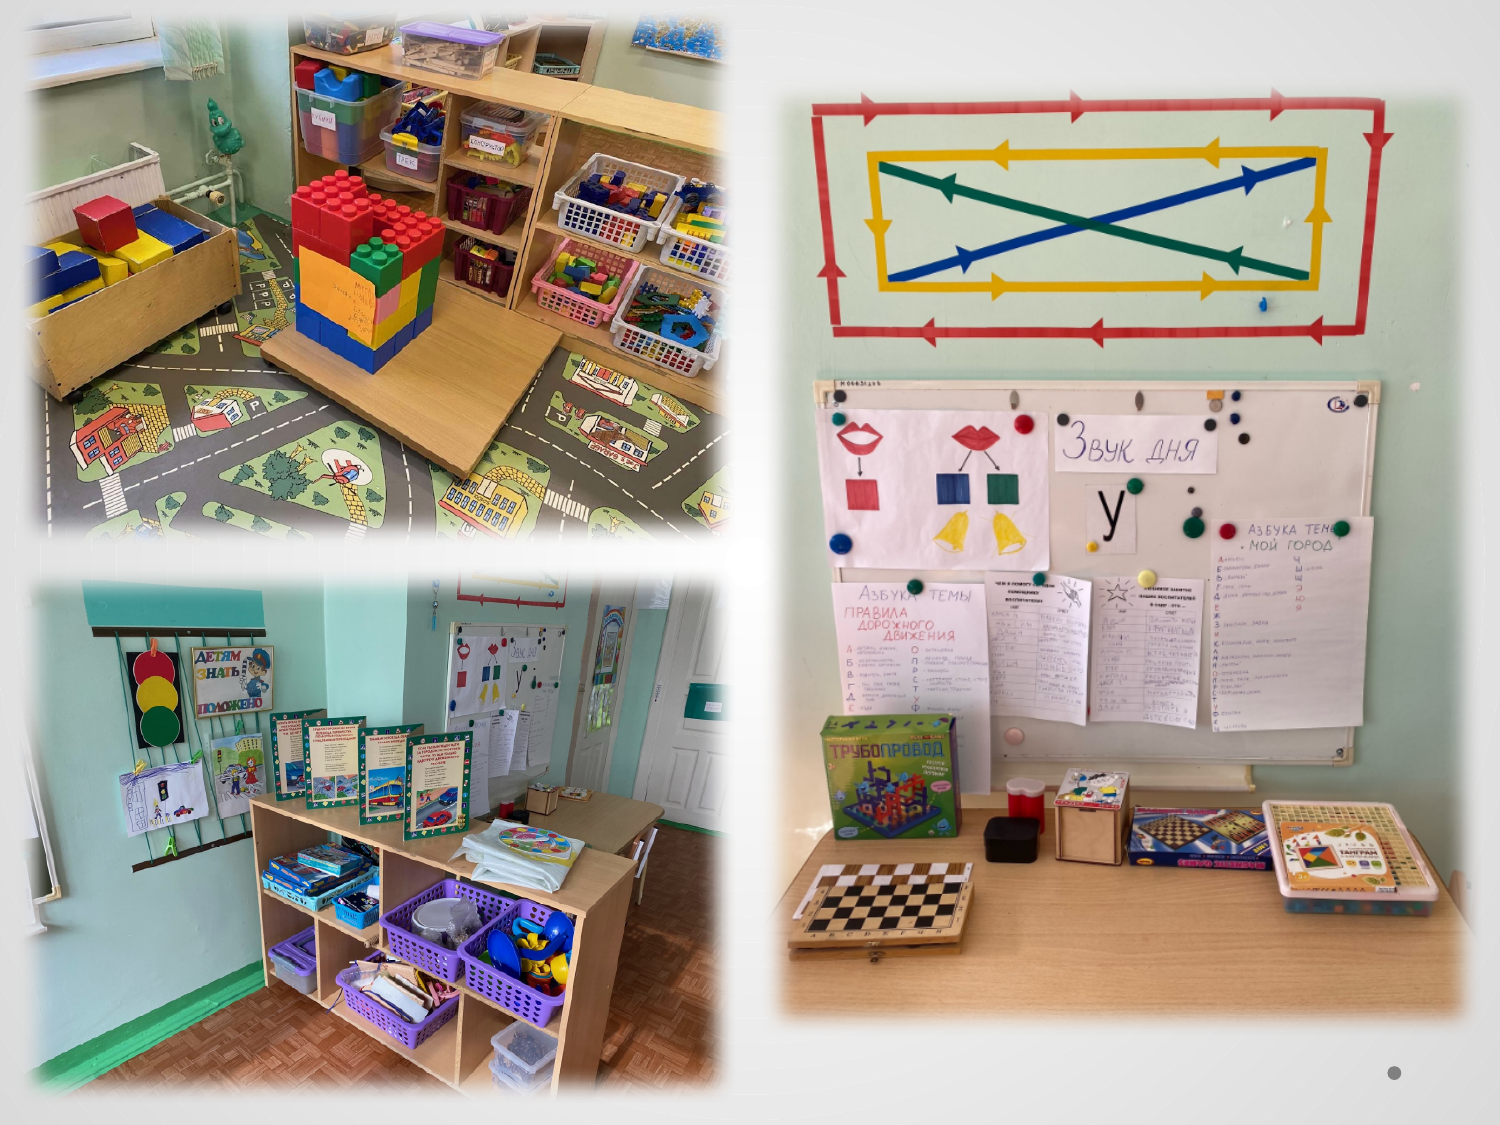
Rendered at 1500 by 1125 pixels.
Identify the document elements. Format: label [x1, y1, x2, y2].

list [17, 6, 736, 547]
picture [17, 110, 1500, 1105]
